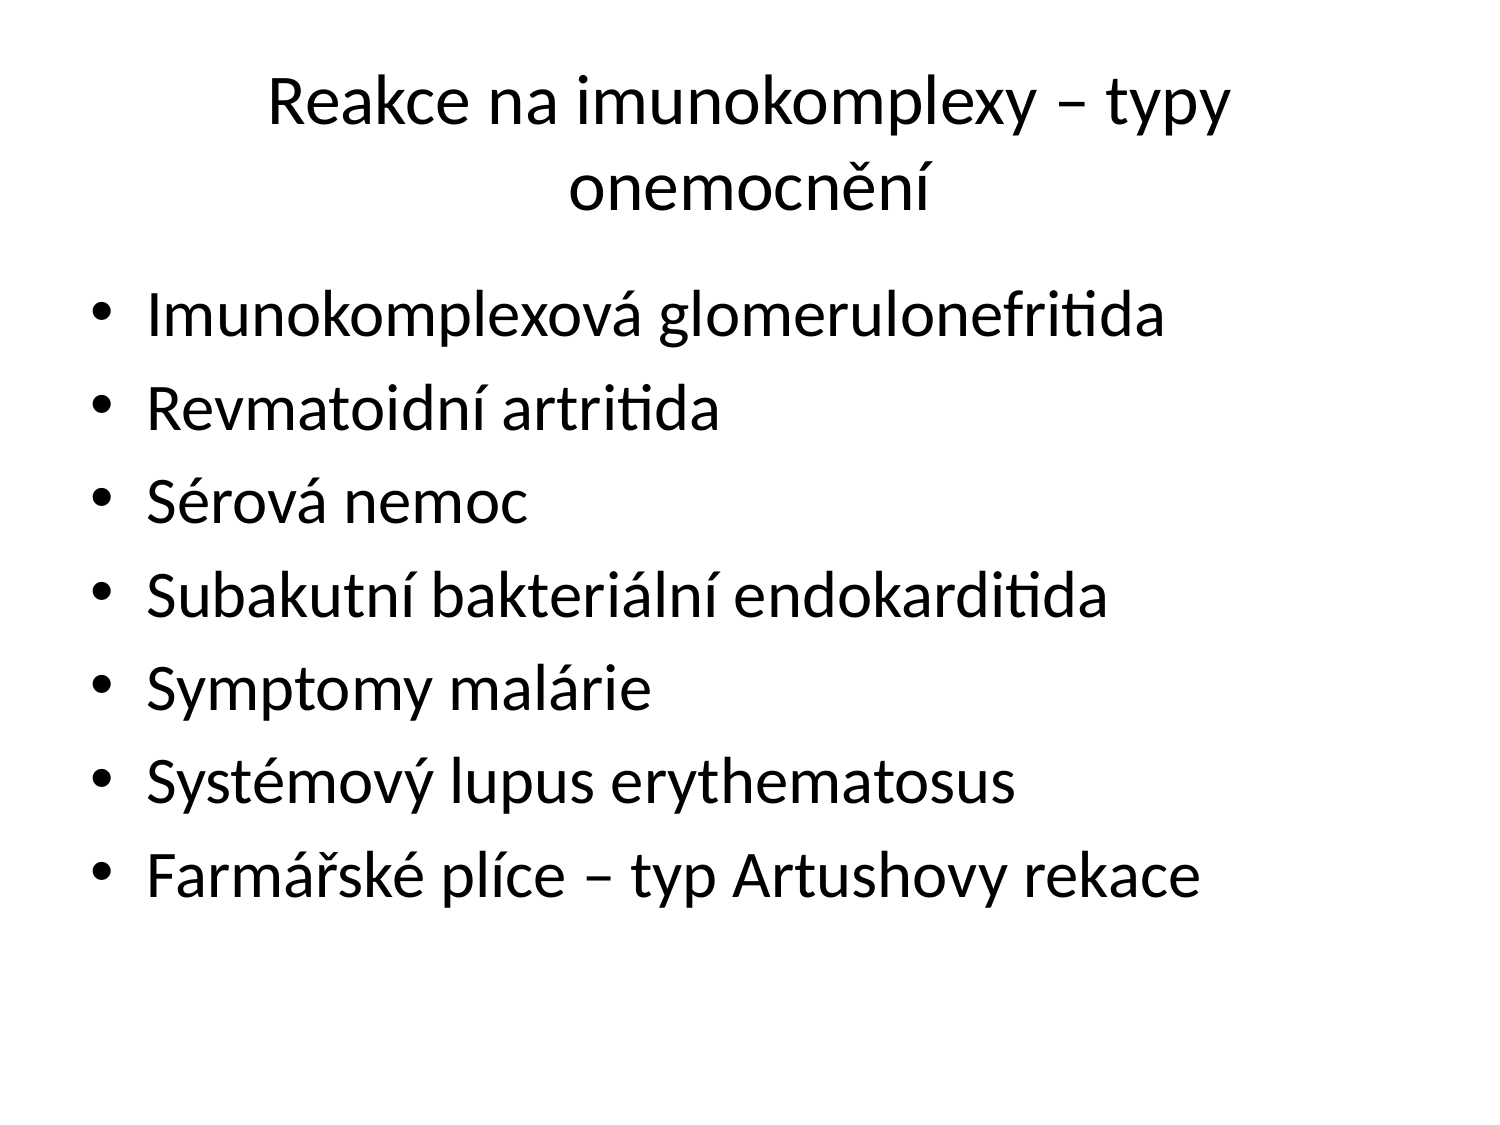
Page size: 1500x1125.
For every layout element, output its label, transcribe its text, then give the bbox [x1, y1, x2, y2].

title Reakce na imunokomplexy – typy onemocnění [75, 45, 1425, 233]
list Imunokomplexová glomerulonefritida Revmatoidní artritida Sérová nemoc Subakutní bakteriální endokarditida Symptomy malárie Systémový lupus erythematosus Farmářské plíce – typ Artushovy rekace [75, 262, 1425, 1005]
